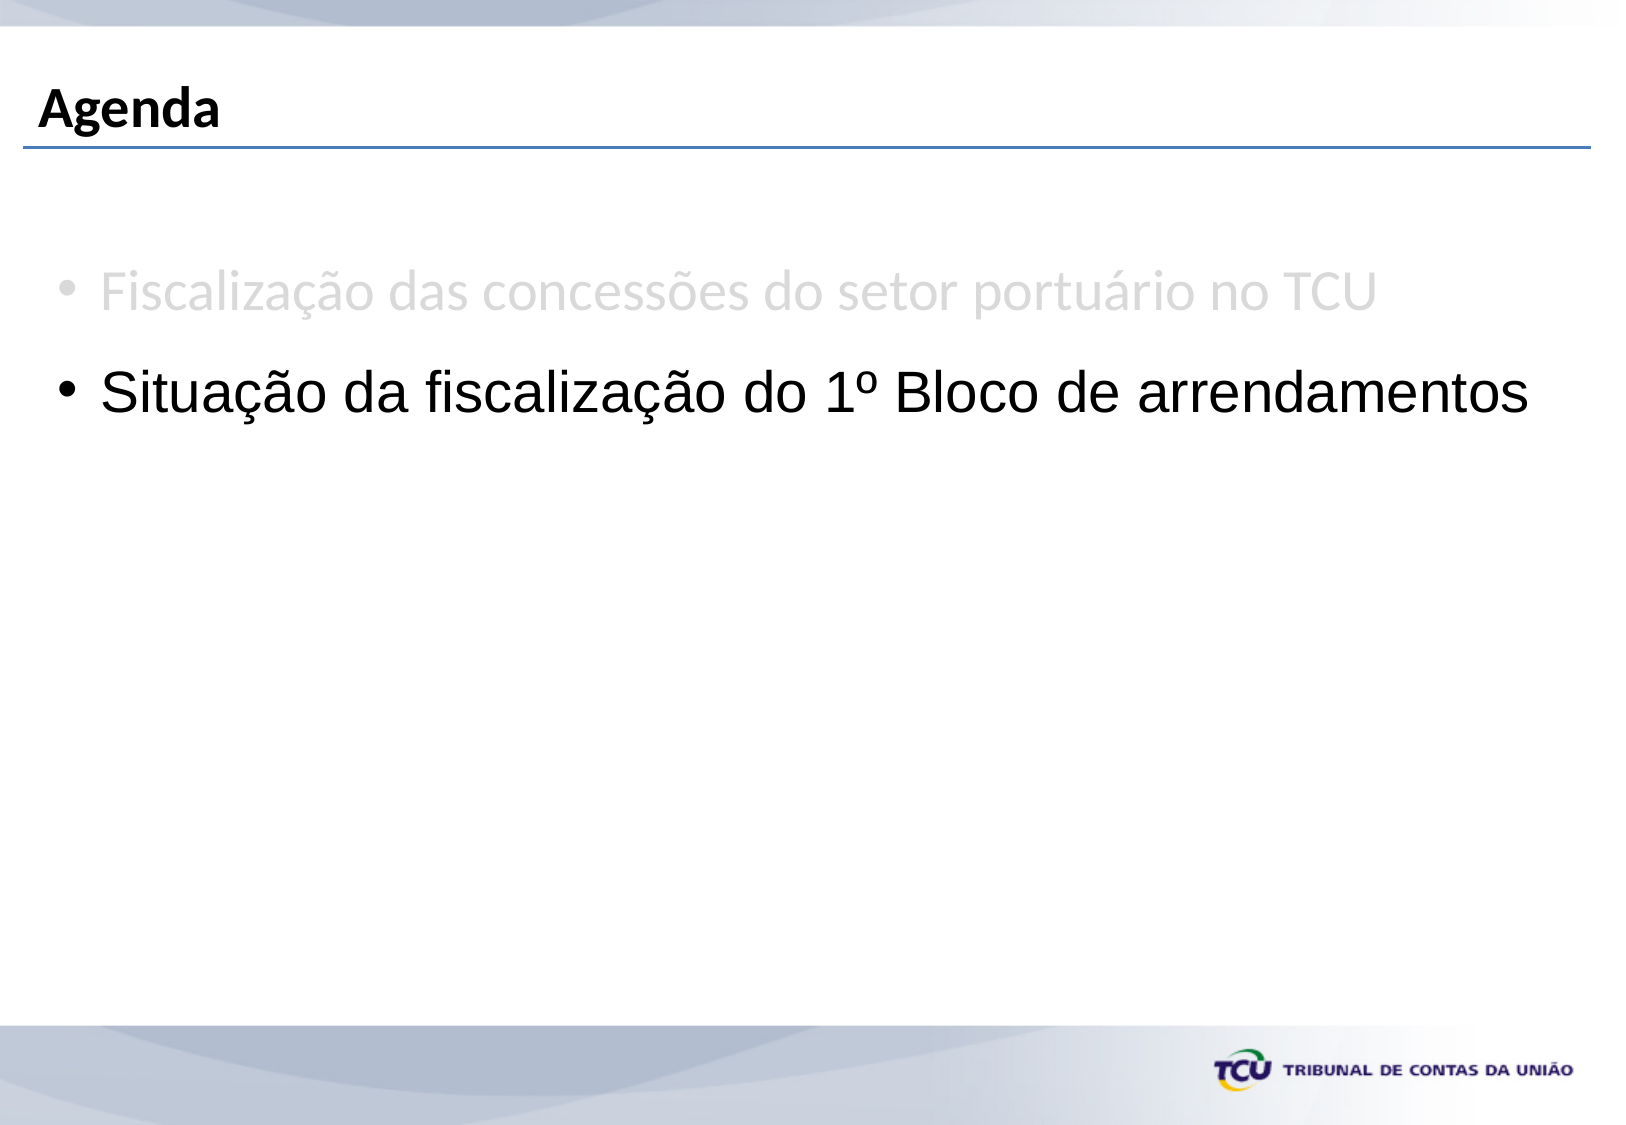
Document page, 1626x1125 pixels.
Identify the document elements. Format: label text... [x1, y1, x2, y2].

picture [0, 0, 1626, 1125]
text_box Fiscalização das concessões do setor portuário no TCU Situação da fiscalização do 1º Bloco de arrendamentos [42, 245, 1592, 432]
text_box Agenda [23, 32, 1594, 147]
